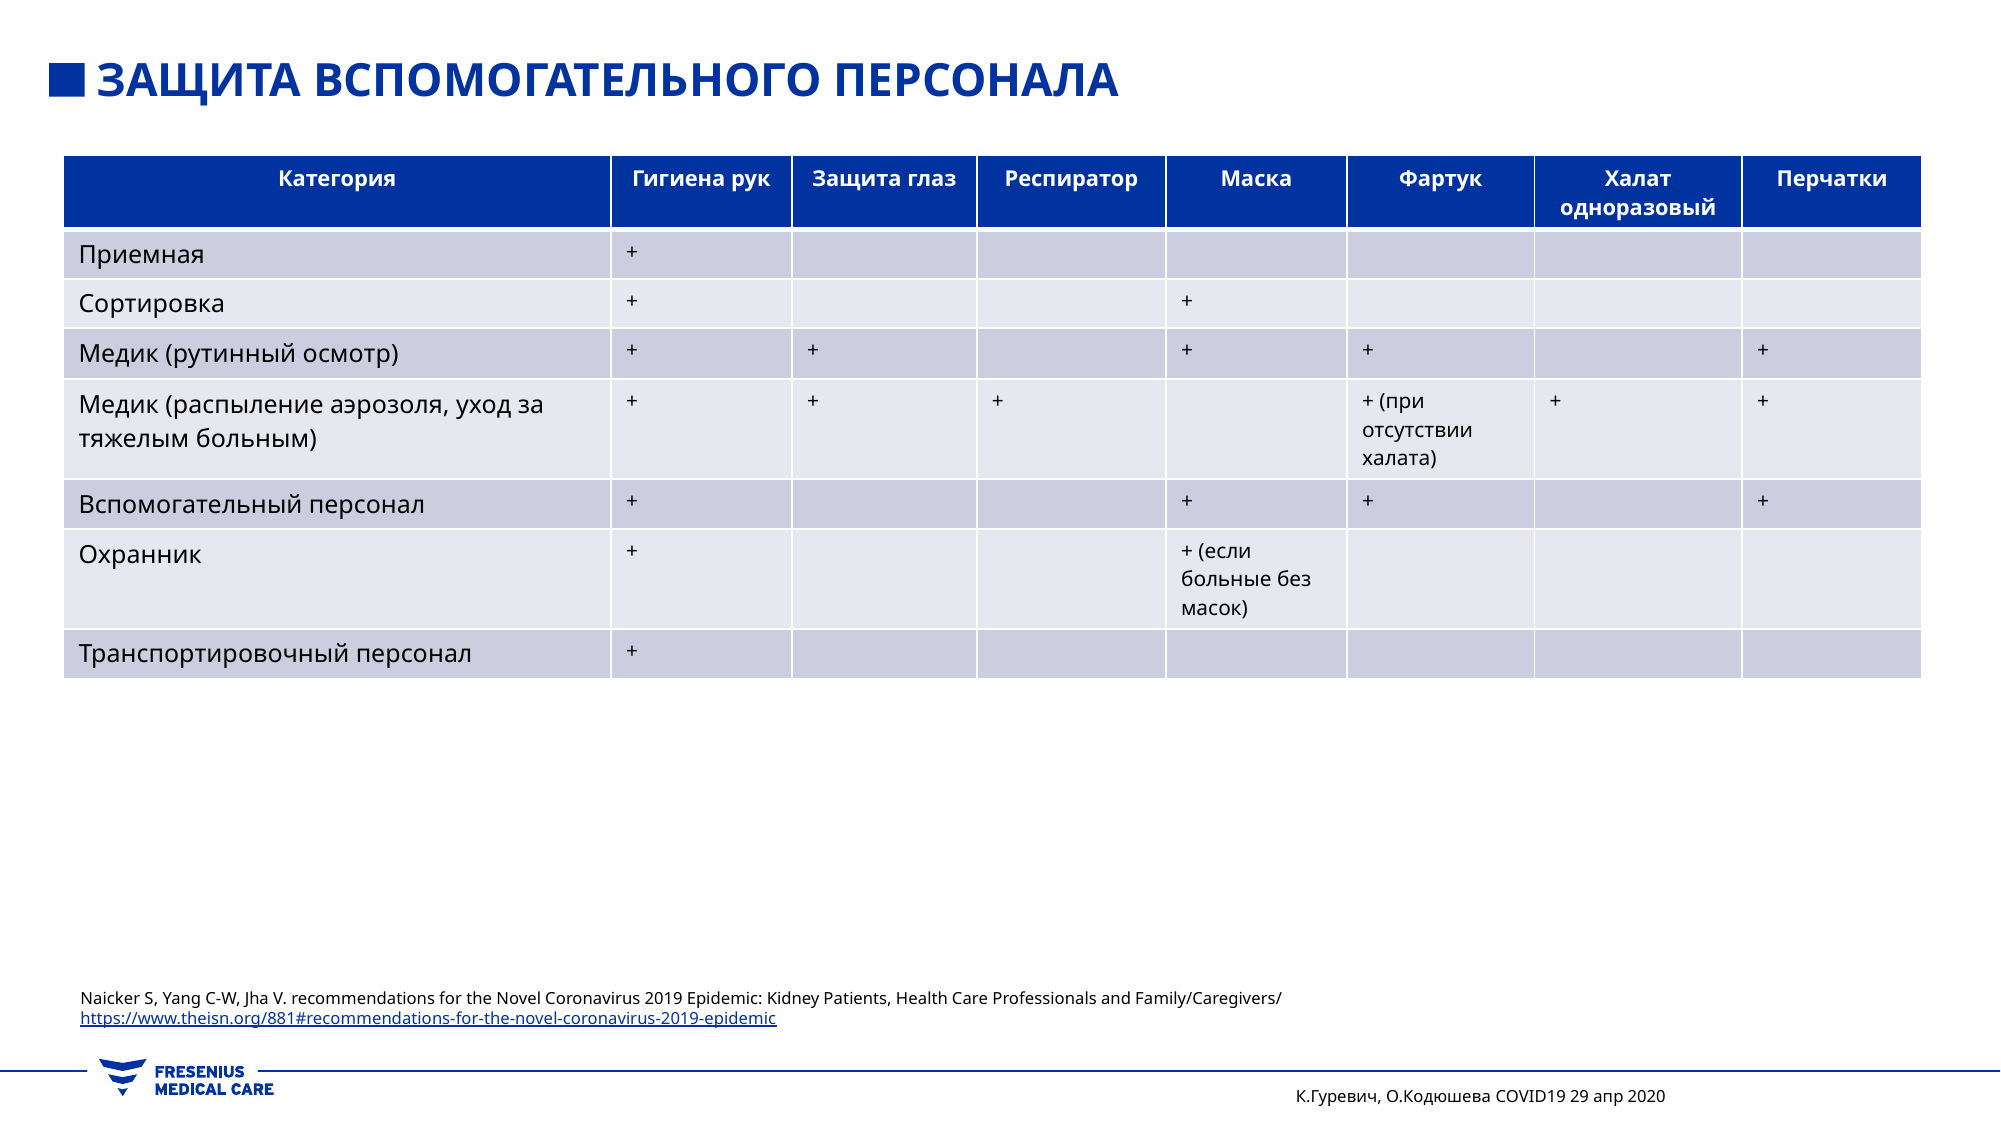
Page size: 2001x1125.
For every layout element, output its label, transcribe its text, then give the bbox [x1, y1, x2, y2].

table_header Халат одноразовый [1535, 156, 1741, 227]
table_cell [793, 280, 976, 327]
table_cell + [612, 232, 791, 278]
table_cell + [1743, 380, 1921, 478]
table_cell + (если больные без масок) [1167, 530, 1346, 628]
table_header Фартук [1348, 156, 1534, 227]
table_cell + [612, 530, 791, 628]
table_cell [1743, 280, 1921, 327]
table_cell [1348, 530, 1534, 628]
table_header Категория [64, 156, 610, 227]
table_cell [1535, 630, 1741, 678]
table_cell + [612, 329, 791, 378]
table_cell + [1743, 329, 1921, 378]
table_cell Приемная [64, 232, 610, 278]
table_cell + [612, 380, 791, 478]
table_cell [1167, 630, 1346, 678]
table_header Перчатки [1743, 156, 1921, 227]
table_cell Медик (распыление аэрозоля, уход за тяжелым больным) [64, 380, 610, 478]
table_cell [1535, 280, 1741, 327]
table_cell + (при отсутствии халата) [1348, 380, 1534, 478]
table_cell + [1348, 329, 1534, 378]
table_header Респиратор [978, 156, 1165, 227]
table_cell + [1167, 280, 1346, 327]
table_cell [1535, 530, 1741, 628]
table_cell [1535, 232, 1741, 278]
table_cell [1743, 530, 1921, 628]
table_header Маска [1167, 156, 1346, 227]
table_cell + [978, 380, 1165, 478]
table_cell [1167, 380, 1346, 478]
title Защита вспомогательного персонала [96, 56, 1904, 155]
table_cell [793, 232, 976, 278]
table_cell [793, 530, 976, 628]
table_cell Сортировка [64, 280, 610, 327]
table_cell [1535, 480, 1741, 528]
table_cell [1348, 280, 1534, 327]
table_cell + [612, 630, 791, 678]
table_cell + [793, 329, 976, 378]
table_cell Транспортировочный персонал [64, 630, 610, 678]
table_cell + [1167, 329, 1346, 378]
table_cell [1348, 232, 1534, 278]
table_cell Охранник [64, 530, 610, 628]
table_cell + [793, 380, 976, 478]
table_cell [978, 232, 1165, 278]
table_cell [1743, 630, 1921, 678]
table_cell [978, 530, 1165, 628]
table_cell [1167, 232, 1346, 278]
table_cell [793, 480, 976, 528]
table_cell + [612, 480, 791, 528]
table_header Защита глаз [793, 156, 976, 227]
table_cell Медик (рутинный осмотр) [64, 329, 610, 378]
table_cell + [1743, 480, 1921, 528]
table_cell [1348, 630, 1534, 678]
table_cell [978, 280, 1165, 327]
table_cell + [1167, 480, 1346, 528]
table_cell + [1348, 480, 1534, 528]
table_cell [978, 480, 1165, 528]
table_cell [978, 329, 1165, 378]
footer К.Гуревич, О.Кодюшева COVID19 29 апр 2020 [951, 1083, 1666, 1108]
table_header Гигиена рук [612, 156, 791, 227]
table_cell + [1535, 380, 1741, 478]
table_cell [793, 630, 976, 678]
table_cell Вспомогательный персонал [64, 480, 610, 528]
table_cell + [612, 280, 791, 327]
table_cell [978, 630, 1165, 678]
table_cell [1743, 232, 1921, 278]
text_box Naicker S, Yang C-W, Jha V. recommendations for the Novel Coronavirus 2019 Epidemic: Kidney Patients, Health Care Professionals and Family/Caregivers/ https://www.theisn.org/881#recommendations-for-the-novel-coronavirus-2019-epidemic [65, 980, 1927, 1038]
table_cell [1535, 329, 1741, 378]
